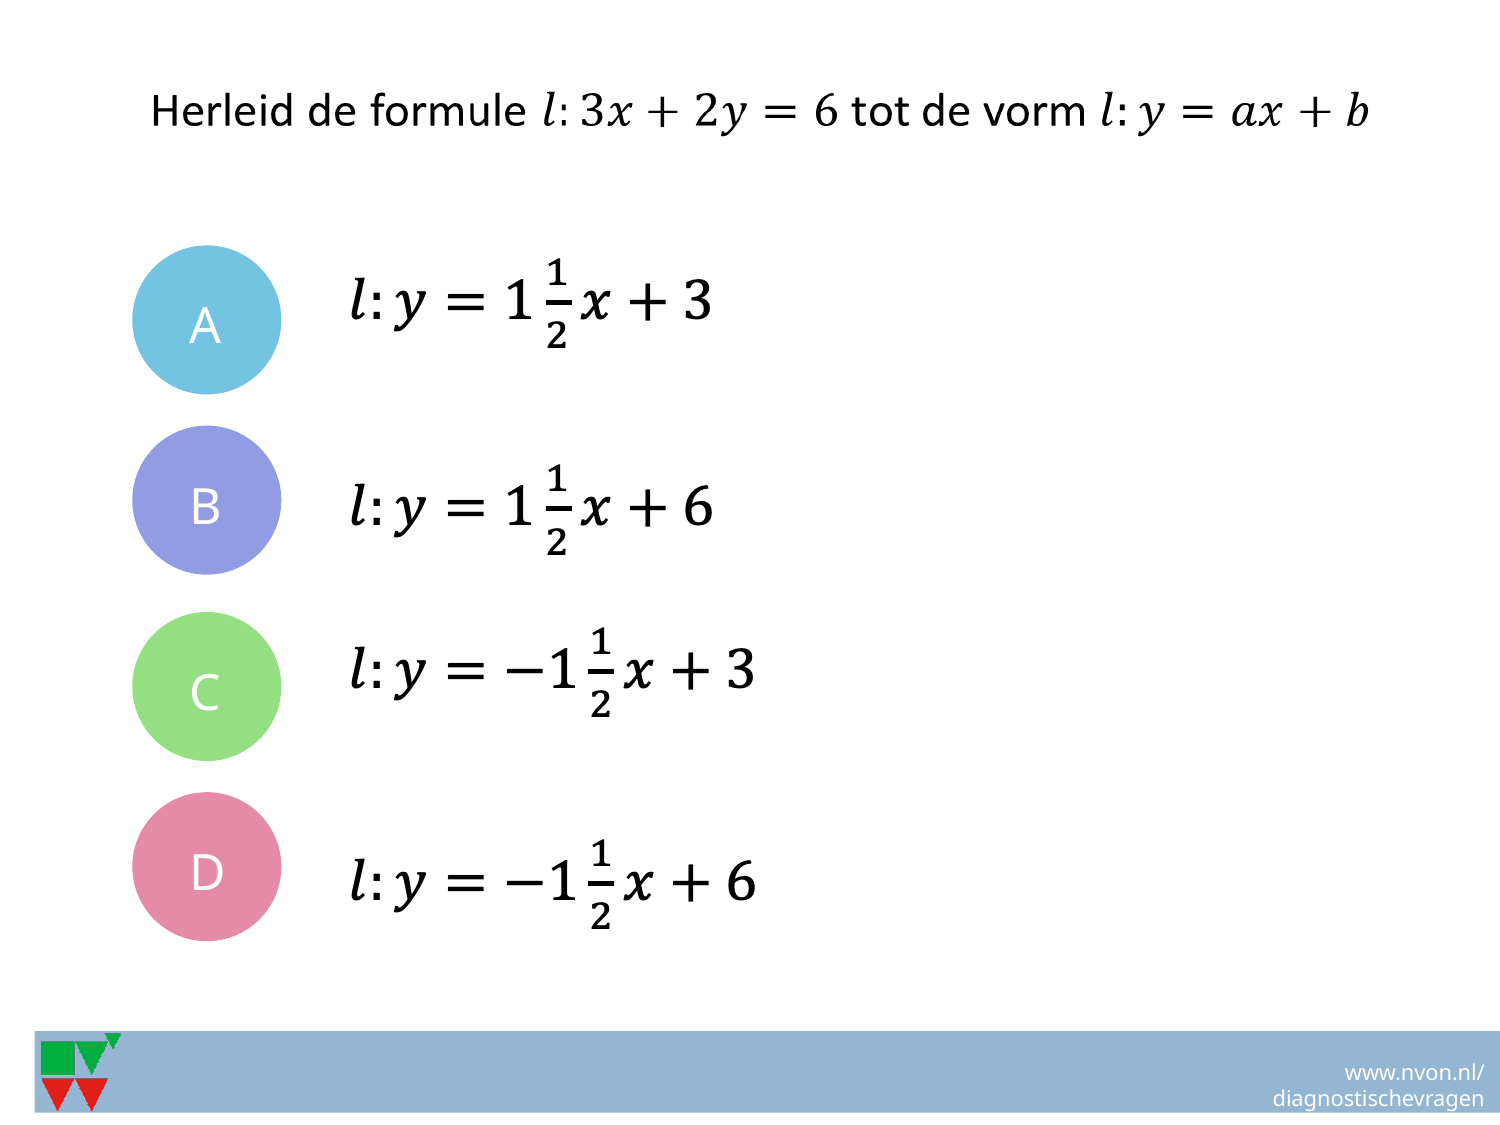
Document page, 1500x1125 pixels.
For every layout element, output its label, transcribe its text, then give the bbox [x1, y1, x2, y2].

text_box [332, 611, 781, 762]
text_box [132, 245, 282, 395]
picture [34, 1026, 123, 1113]
text_box [332, 824, 781, 976]
text_box www.nvon.nl/diagnostischevragen [1119, 1051, 1500, 1119]
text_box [132, 425, 282, 575]
text_box [126, 1031, 1500, 1113]
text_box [132, 791, 282, 942]
title [119, 65, 1450, 206]
text_box [332, 448, 781, 600]
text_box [132, 611, 282, 762]
text_box [332, 242, 781, 394]
